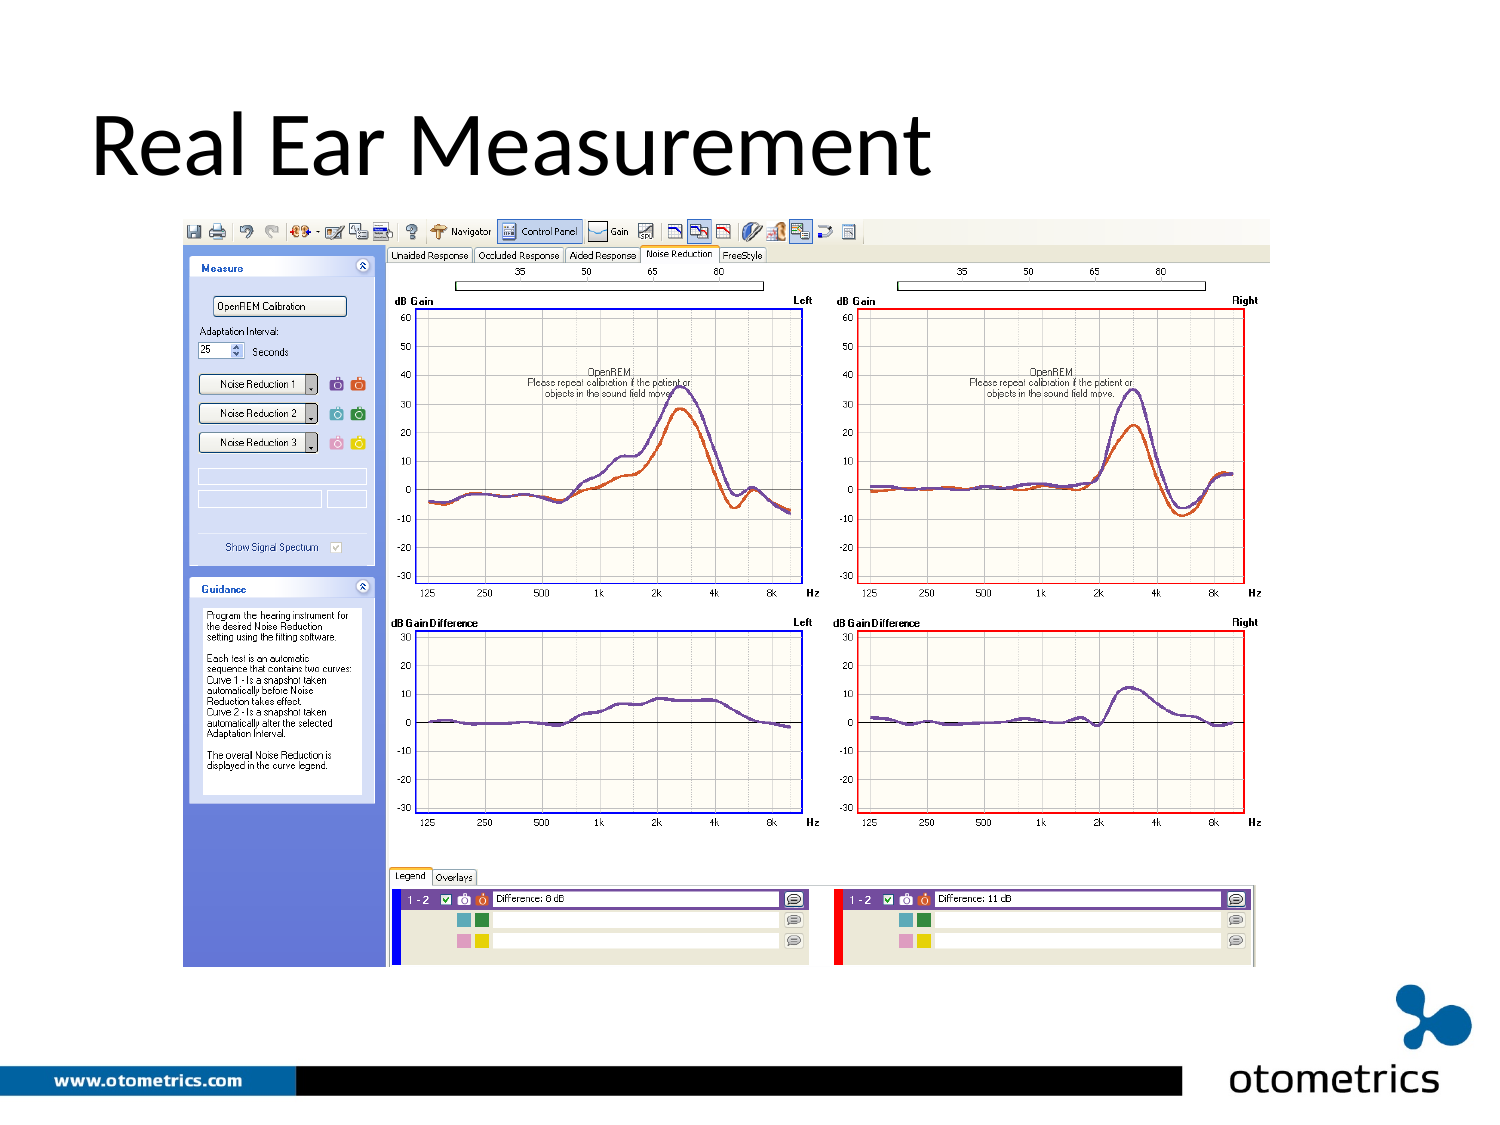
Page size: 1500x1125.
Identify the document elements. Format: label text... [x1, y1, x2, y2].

title Real Ear Measurement [75, 45, 1425, 233]
picture [0, 0, 1500, 1125]
